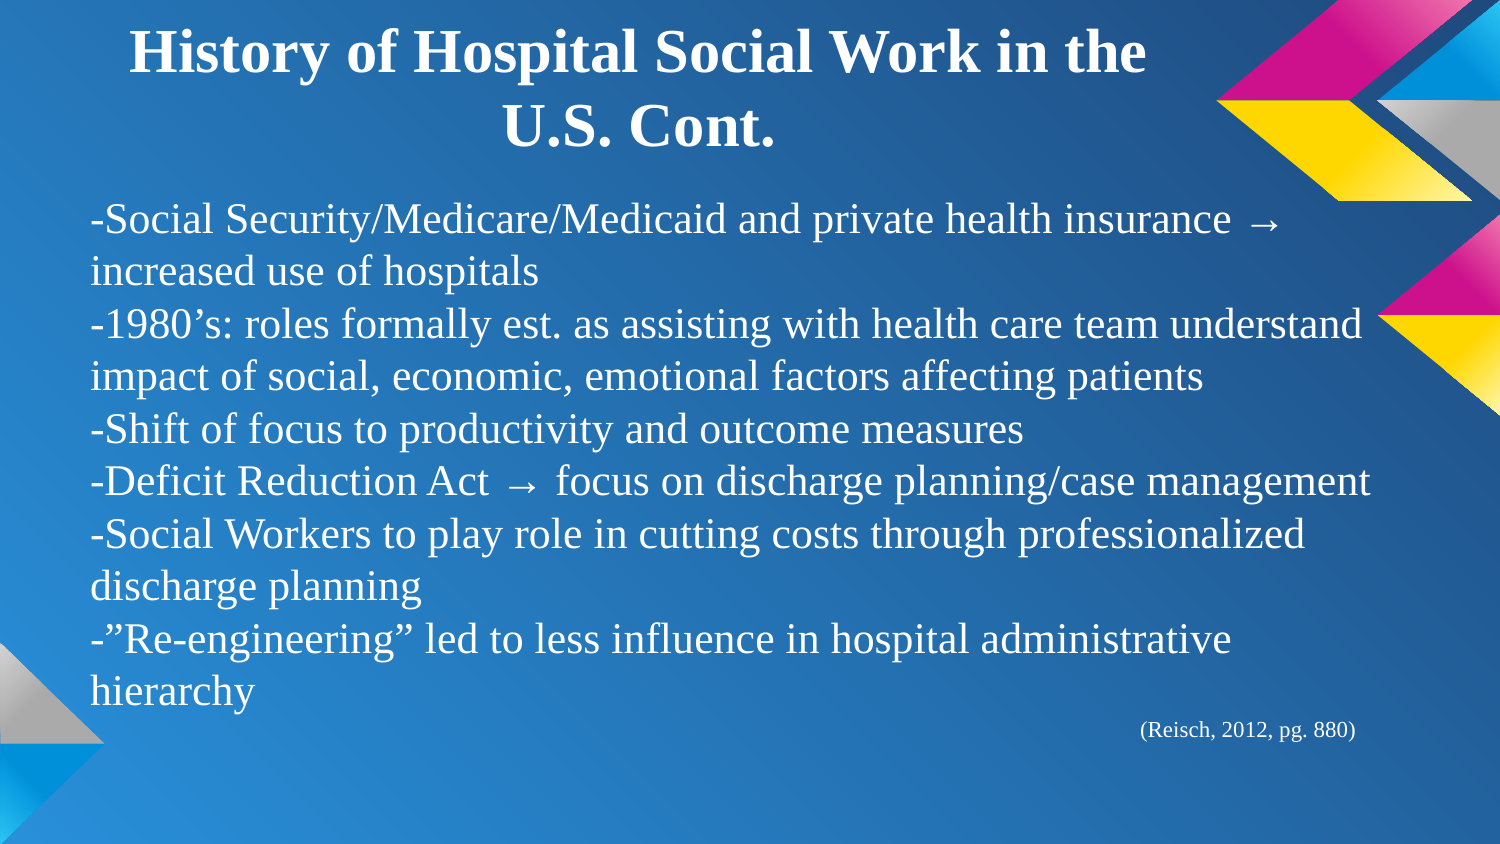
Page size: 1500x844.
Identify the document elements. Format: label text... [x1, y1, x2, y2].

title History of Hospital Social Work in the U.S. Cont. [75, 33, 1204, 174]
list -Social Security/Medicare/Medicaid and private health insurance → increased use of hospitals -1980’s: roles formally est. as assisting with health care team understand impact of social, economic, emotional factors affecting patients -Shift of focus to productivity and outcome measures -Deficit Reduction Act → focus on discharge planning/case management -Social Workers to play role in cutting costs through professionalized discharge planning -”Re-engineering” led to less influence in hospital administrative hierarchy (Reisch, 2012, pg. 880) [75, 174, 1425, 793]
